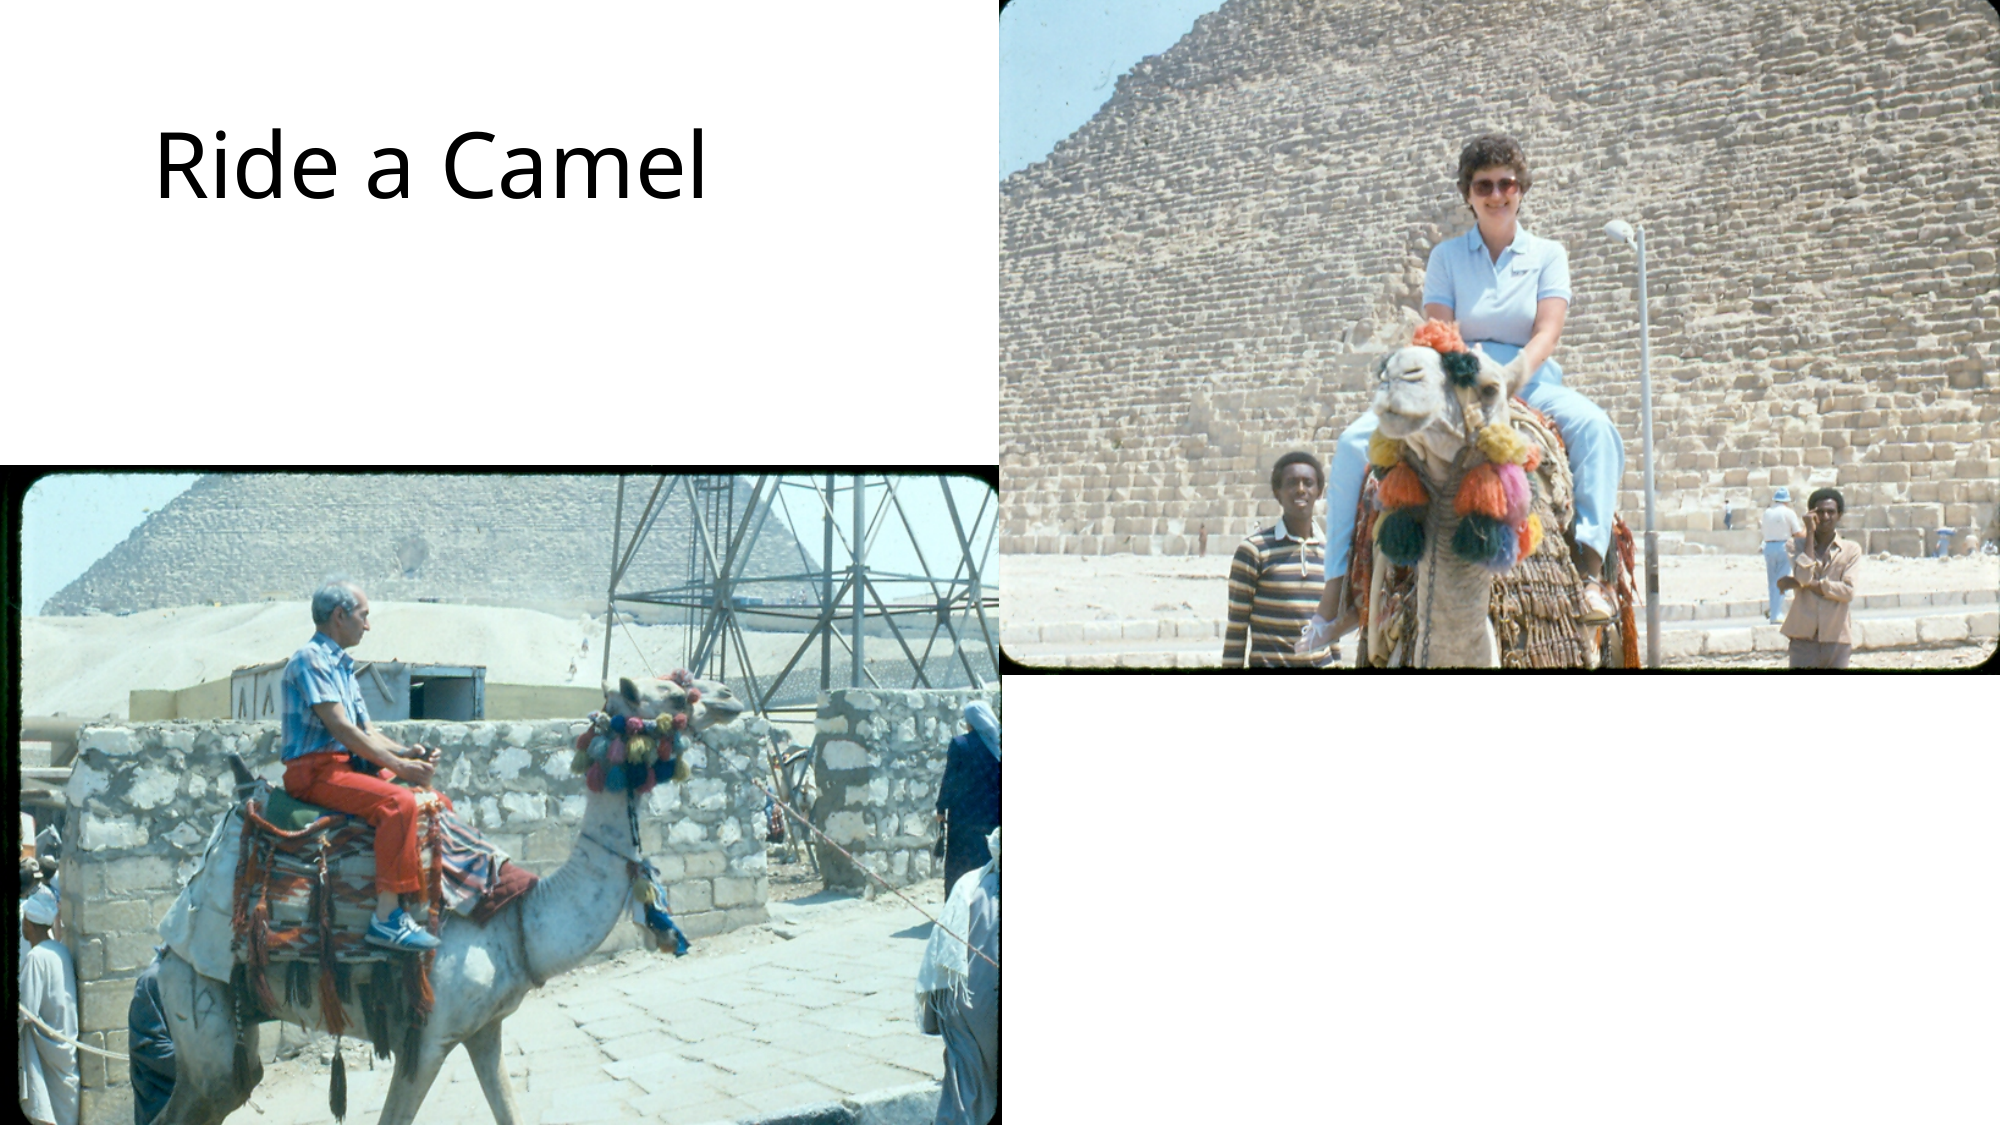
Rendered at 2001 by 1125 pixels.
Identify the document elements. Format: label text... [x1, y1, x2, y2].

picture [999, 0, 2000, 675]
title Ride a Camel [137, 59, 999, 278]
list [0, 465, 1002, 1125]
